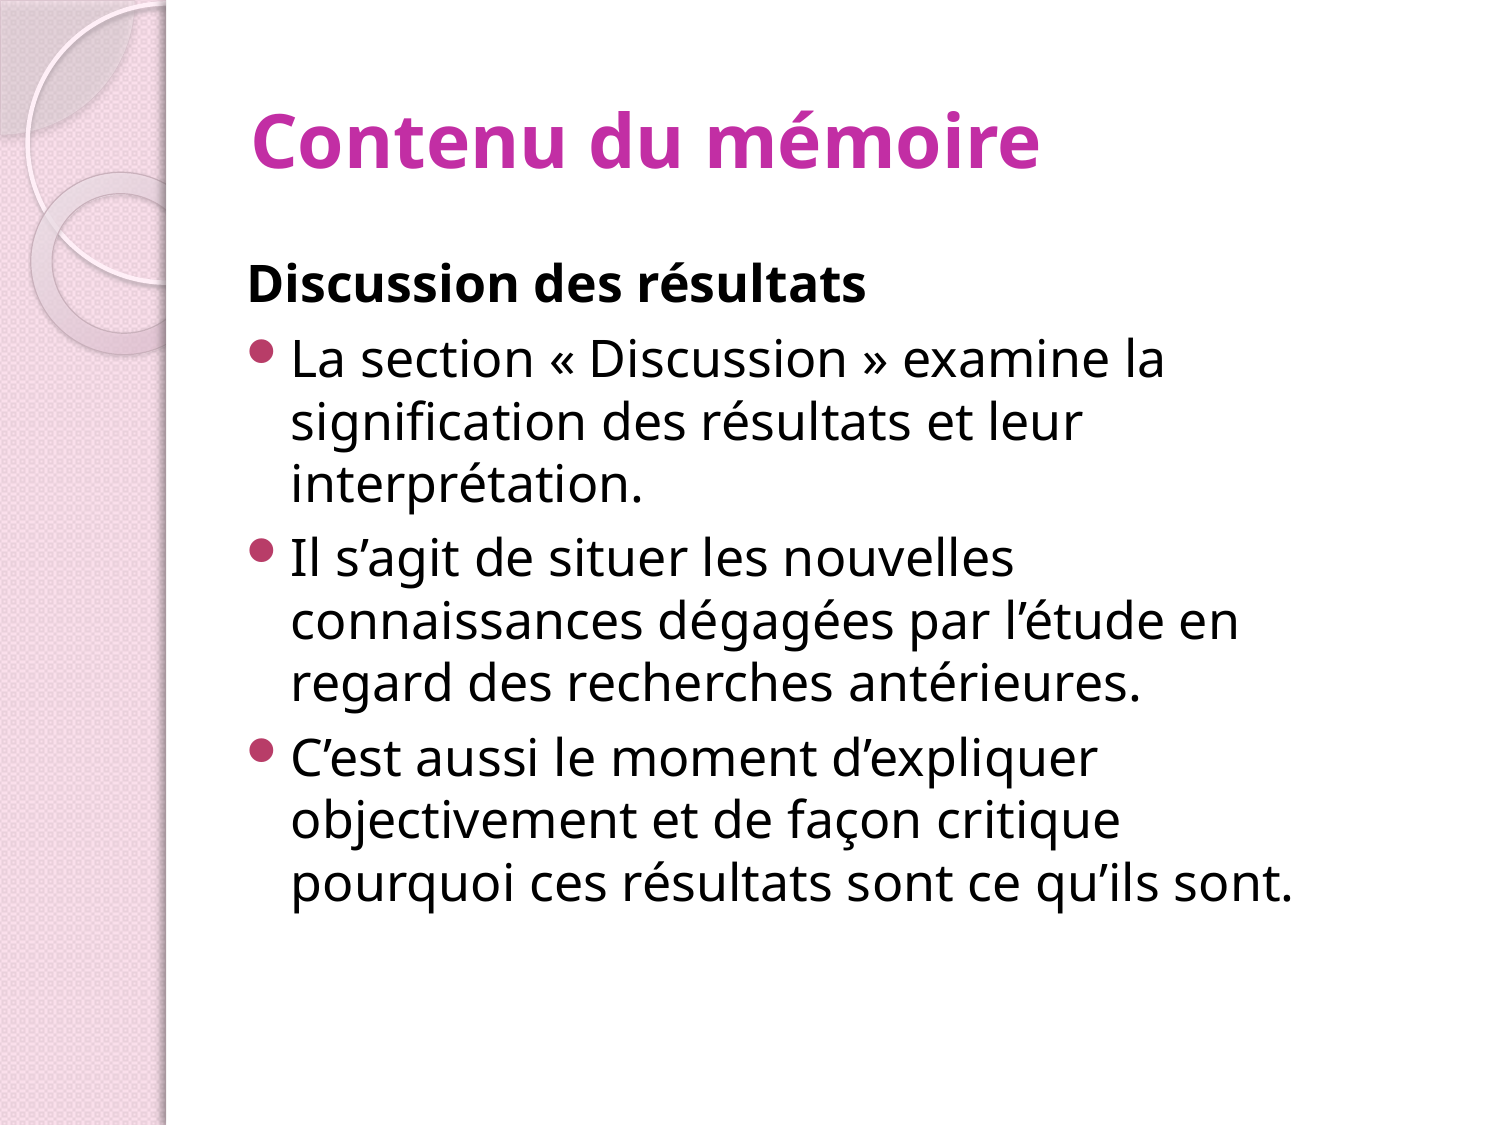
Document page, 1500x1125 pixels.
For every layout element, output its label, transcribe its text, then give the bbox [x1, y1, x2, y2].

title Contenu du mémoire [235, 45, 1466, 233]
list Discussion des résultats La section « Discussion » examine la signification des résultats et leur interprétation. Il s’agit de situer les nouvelles connaissances dégagées par l’étude en regard des recherches antérieures. C’est aussi le moment d’expliquer objectivement et de façon critique pourquoi ces résultats sont ce qu’ils sont. [218, 243, 1336, 966]
